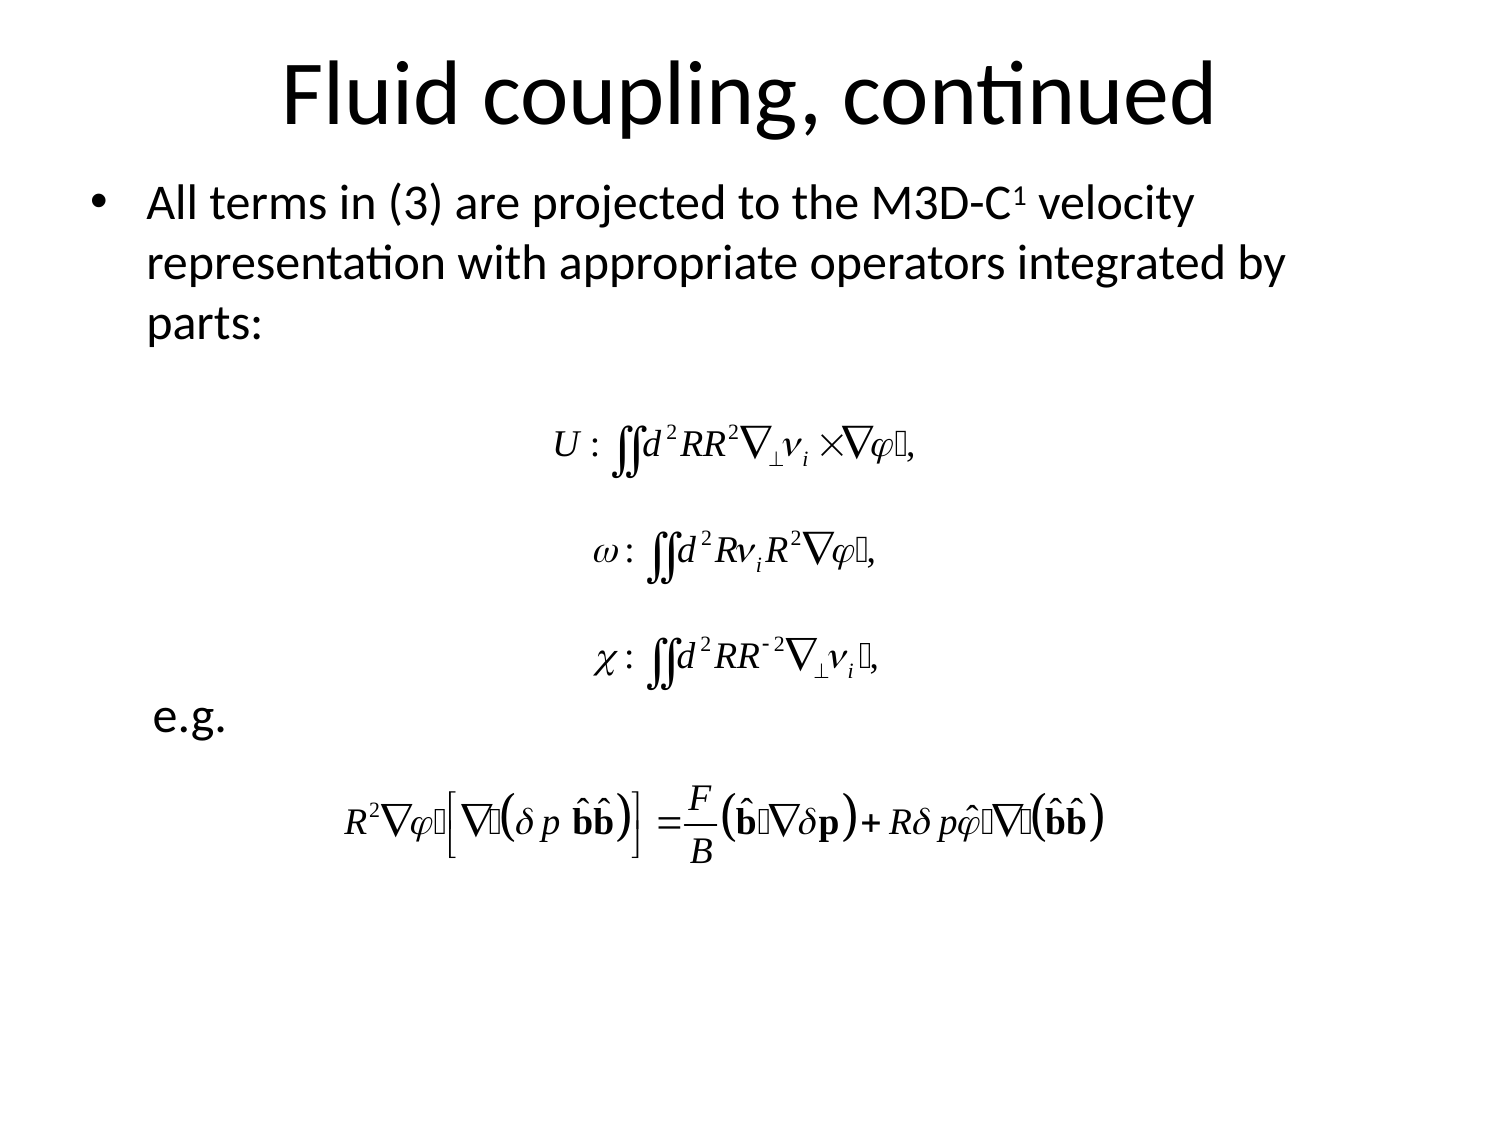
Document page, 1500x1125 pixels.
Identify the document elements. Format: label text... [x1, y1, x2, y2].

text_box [549, 412, 921, 482]
text_box e.g. [137, 674, 242, 750]
title Fluid coupling, continued [75, 0, 1425, 162]
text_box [587, 518, 884, 588]
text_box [337, 774, 1110, 872]
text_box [587, 624, 885, 694]
list All terms in (3) are projected to the M3D-C1 velocity representation with appropriate operators integrated by parts: [75, 162, 1425, 563]
